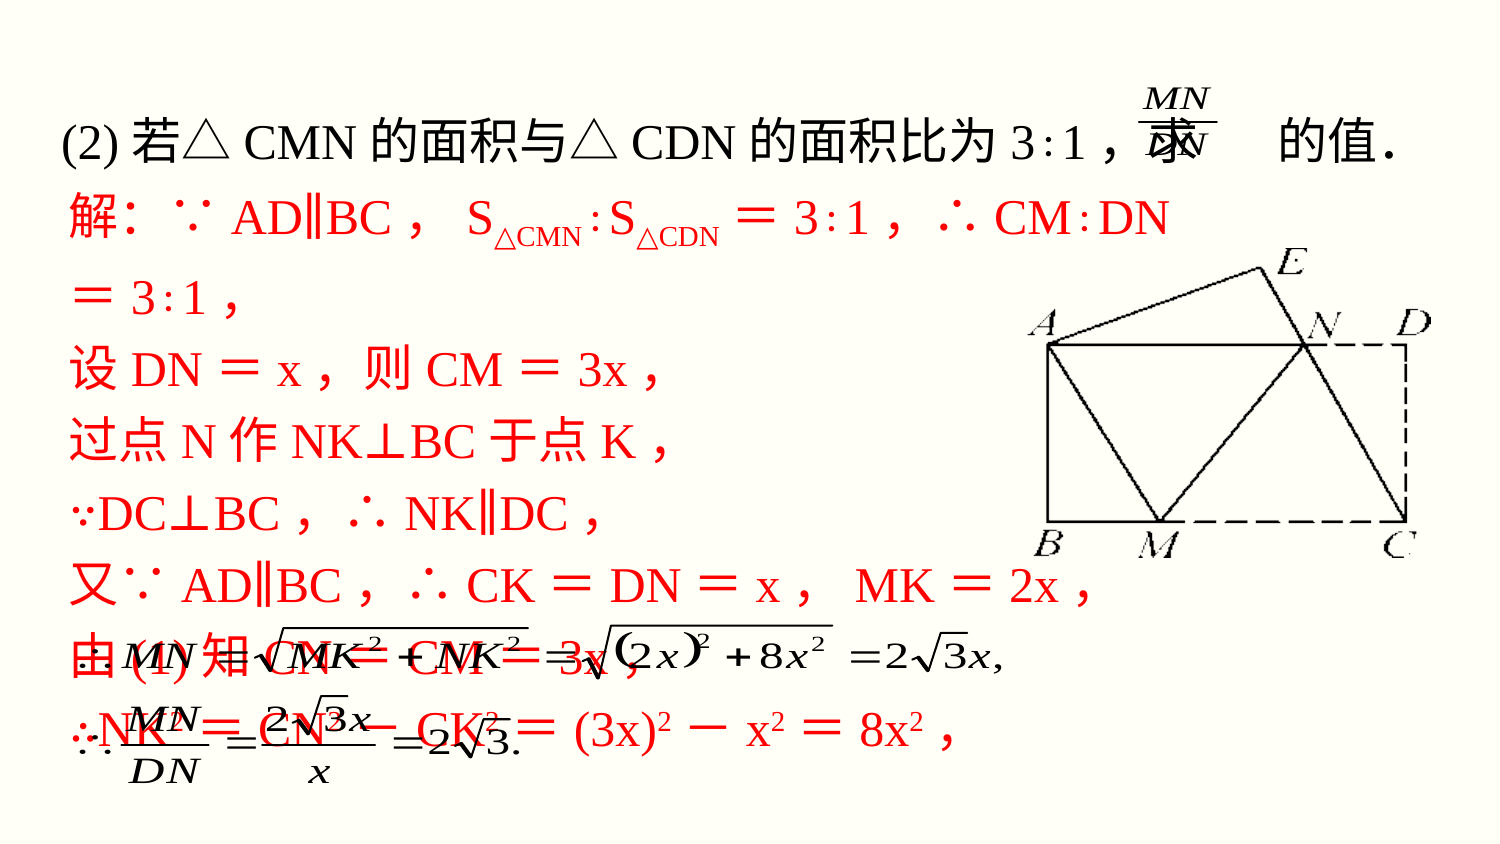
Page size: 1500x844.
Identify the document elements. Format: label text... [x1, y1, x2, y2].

text_box (2)若△CMN的面积与△CDN的面积比为3∶1，求 的值． [1227, 84, 1453, 178]
text_box (2)若△CMN的面积与△CDN的面积比为3∶1，求 的值． [46, 84, 1126, 178]
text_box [73, 615, 1011, 687]
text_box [73, 686, 530, 792]
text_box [1131, 77, 1228, 164]
picture [1026, 248, 1431, 559]
text_box 解：∵AD∥BC，S△CMN∶S△CDN＝3∶1，∴CM∶DN＝3∶1， 设DN＝x，则CM＝3x， 过点N作NK⊥BC于点K， ∵DC⊥BC，∴NK∥DC， 又∵AD∥BC，∴CK＝DN＝x，MK＝2x， 由(1)知CN＝CM＝3x， ∴NK2＝CN2－CK2＝(3x)2－x2＝8x2， [54, 163, 1227, 844]
